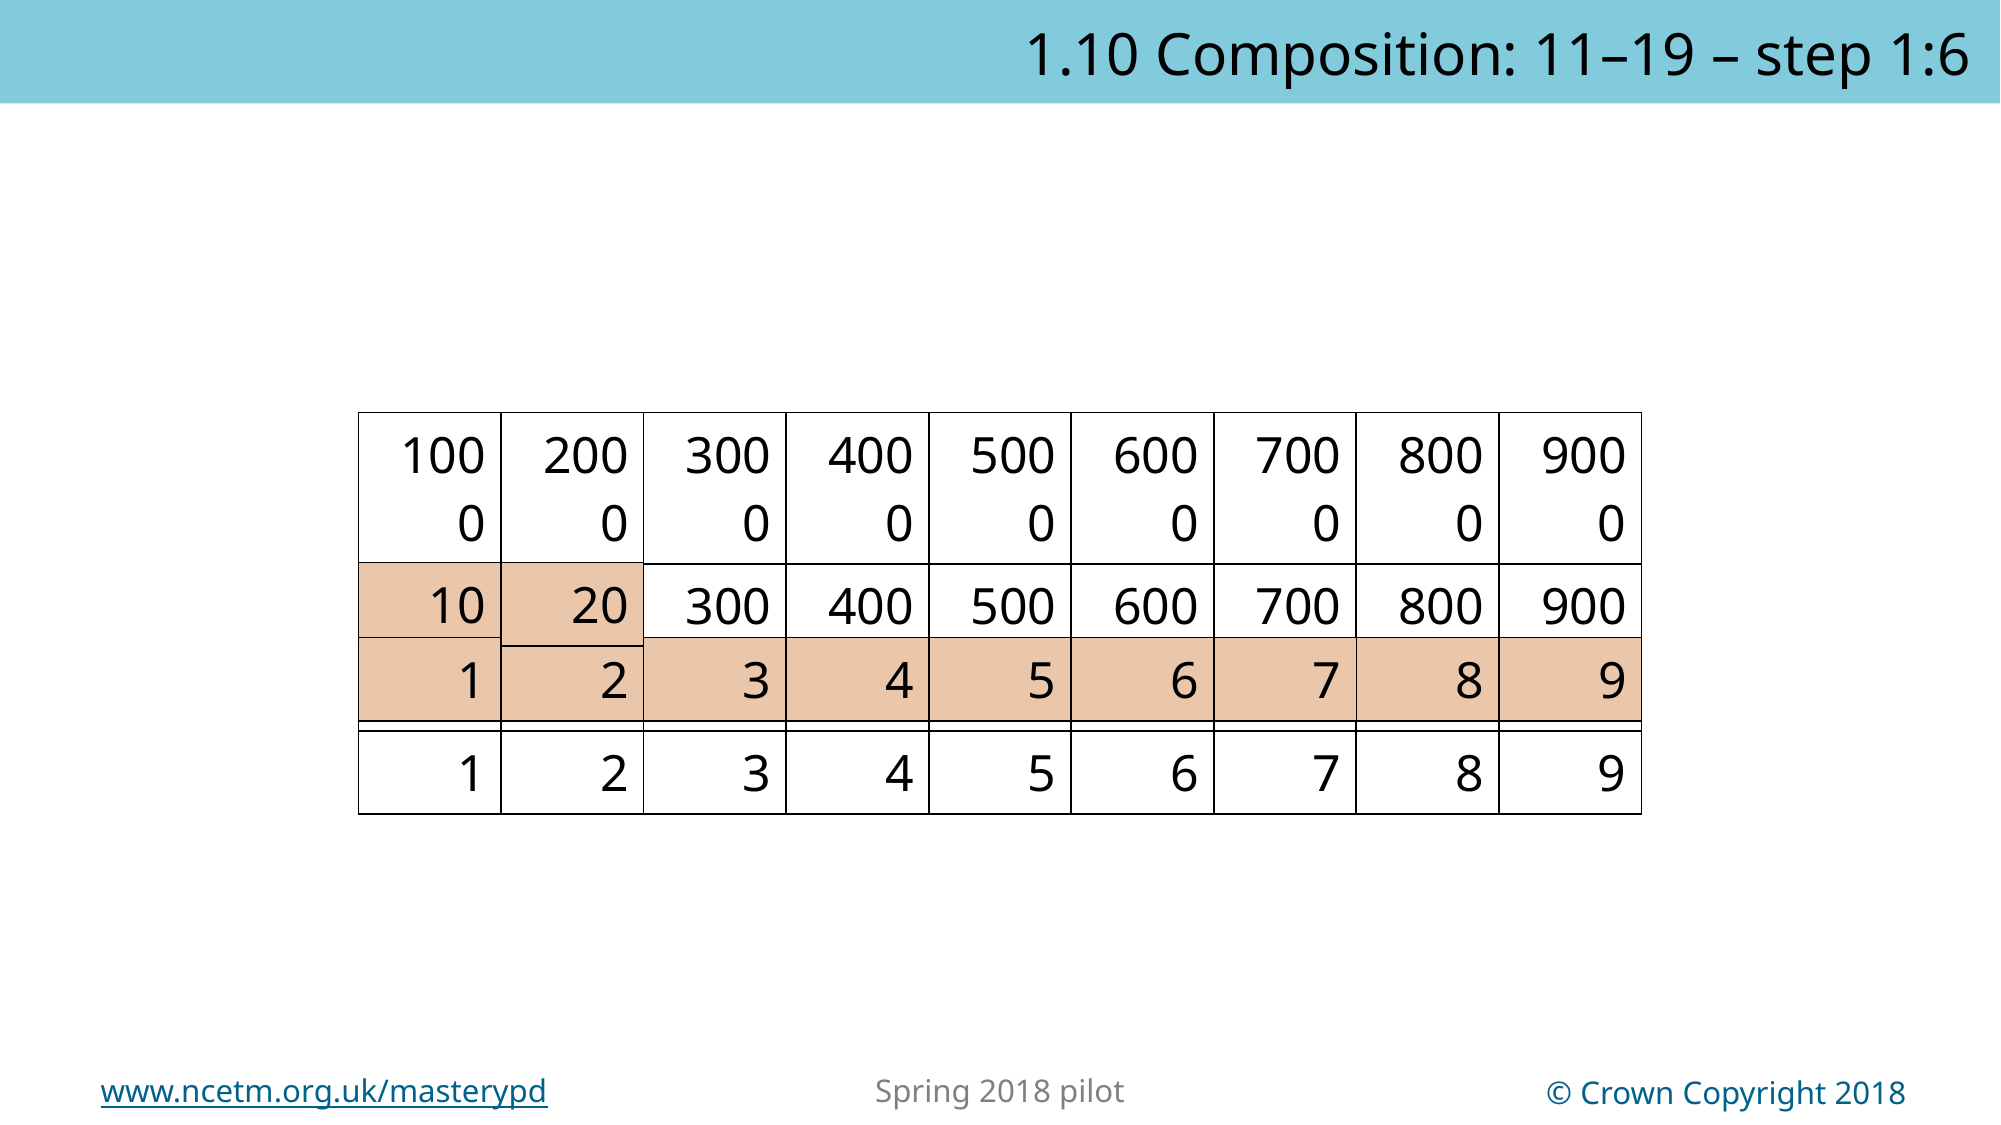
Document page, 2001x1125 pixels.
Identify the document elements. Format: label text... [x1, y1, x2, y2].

table_header 9 [1500, 638, 1641, 720]
table_cell 80 [1357, 722, 1498, 730]
table_cell 90 [1500, 722, 1641, 730]
table_header 1 [359, 638, 500, 720]
table_header 1000 [359, 413, 500, 562]
table_cell 60 [1072, 722, 1213, 730]
table_cell 2 [502, 732, 643, 813]
table_cell 800 [1357, 565, 1498, 637]
table_header 7 [1215, 638, 1356, 720]
table_cell 6 [1072, 732, 1213, 813]
table_header 6000 [1072, 413, 1213, 563]
table_cell 30 [644, 722, 785, 730]
table_cell 1 [359, 732, 500, 813]
table_cell 400 [787, 565, 928, 637]
table_cell 3 [644, 732, 785, 813]
table_header 4 [787, 638, 928, 720]
table_header 7000 [1215, 413, 1355, 563]
table_cell 10 [359, 722, 500, 730]
table_cell 9 [1500, 732, 1641, 813]
table_cell 40 [787, 722, 928, 730]
table_cell 600 [1072, 565, 1213, 637]
table_cell 300 [644, 565, 785, 637]
table_cell 700 [1215, 565, 1355, 637]
table_cell 7 [1215, 732, 1355, 813]
table_cell 5 [930, 732, 1070, 813]
table_cell 900 [1500, 565, 1641, 637]
table_header 8000 [1357, 413, 1498, 563]
table_cell 500 [930, 565, 1070, 637]
table_header 9000 [1500, 413, 1641, 563]
table_header 20 [502, 563, 643, 645]
table_header 5 [930, 638, 1070, 720]
table_cell 70 [1215, 722, 1355, 730]
table_header 5000 [930, 413, 1070, 563]
list 1.10 Composition: 11–19 – step 1:6 [0, 0, 2000, 104]
table_cell 8 [1357, 732, 1498, 813]
table_header 6 [1072, 638, 1213, 720]
table_header 2000 [502, 413, 643, 562]
table_header 2 [502, 647, 643, 720]
table_cell 20 [502, 722, 643, 730]
table_cell 50 [930, 722, 1070, 730]
table_header 8 [1357, 638, 1498, 720]
table_header 3000 [644, 413, 785, 563]
table_header 4000 [787, 413, 928, 563]
table_cell 4 [787, 732, 928, 813]
table_header 3 [644, 638, 785, 720]
table_header 10 [359, 563, 500, 637]
